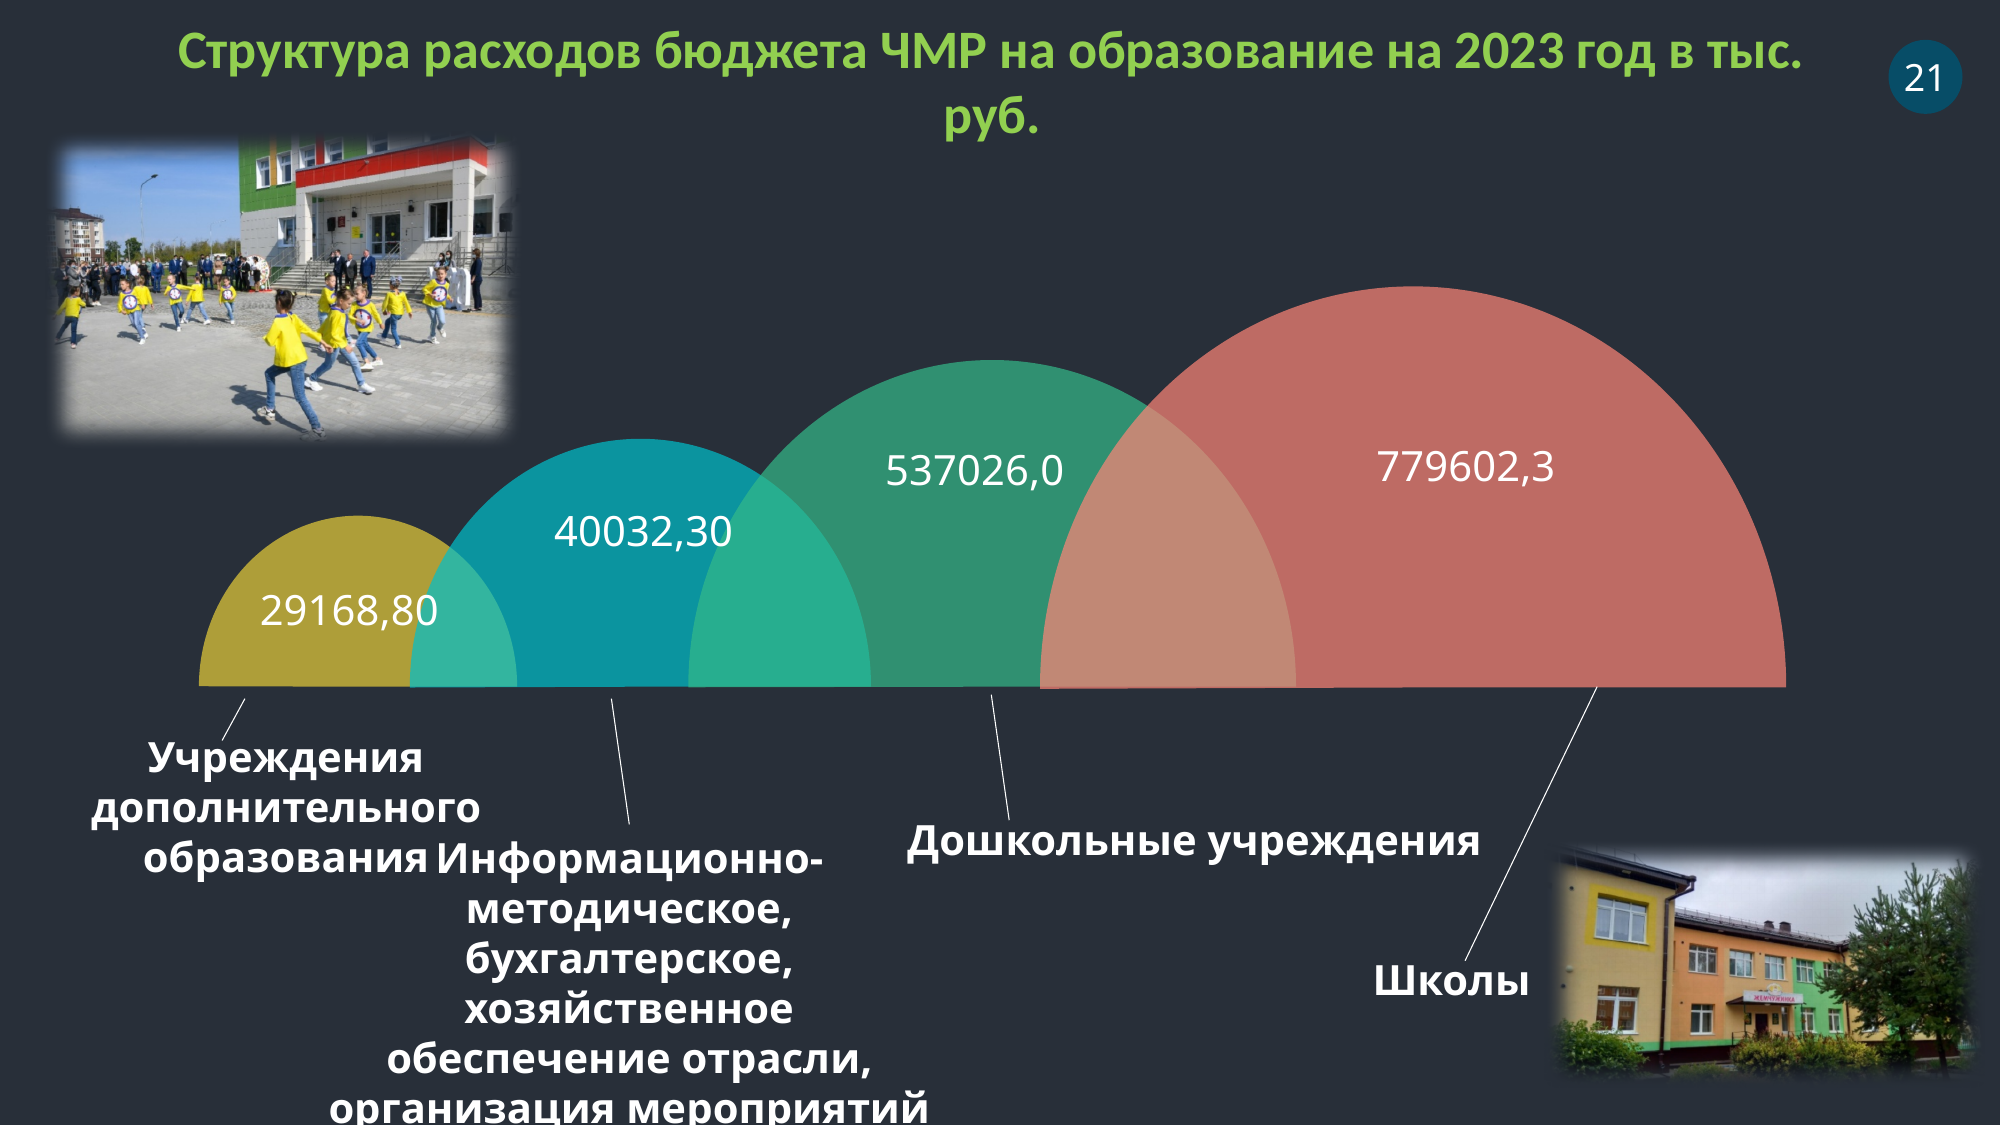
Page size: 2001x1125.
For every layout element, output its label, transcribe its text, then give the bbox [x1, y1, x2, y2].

text_box Информационно-методическое, бухгалтерское, хозяйственное обеспечение отрасли, организация мероприятий [303, 1089, 955, 1125]
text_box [222, 698, 245, 741]
text_box Структура расходов бюджета ЧМР на образование на 2023 год в тыс. руб. [146, 7, 1839, 152]
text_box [1465, 686, 1598, 961]
text_box 21 [1887, 38, 1964, 115]
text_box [991, 694, 1010, 821]
picture [1544, 839, 1986, 1089]
picture [43, 129, 524, 451]
text_box Учреждения дополнительного образования [0, 723, 198, 889]
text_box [198, 286, 1787, 1089]
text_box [611, 698, 630, 825]
